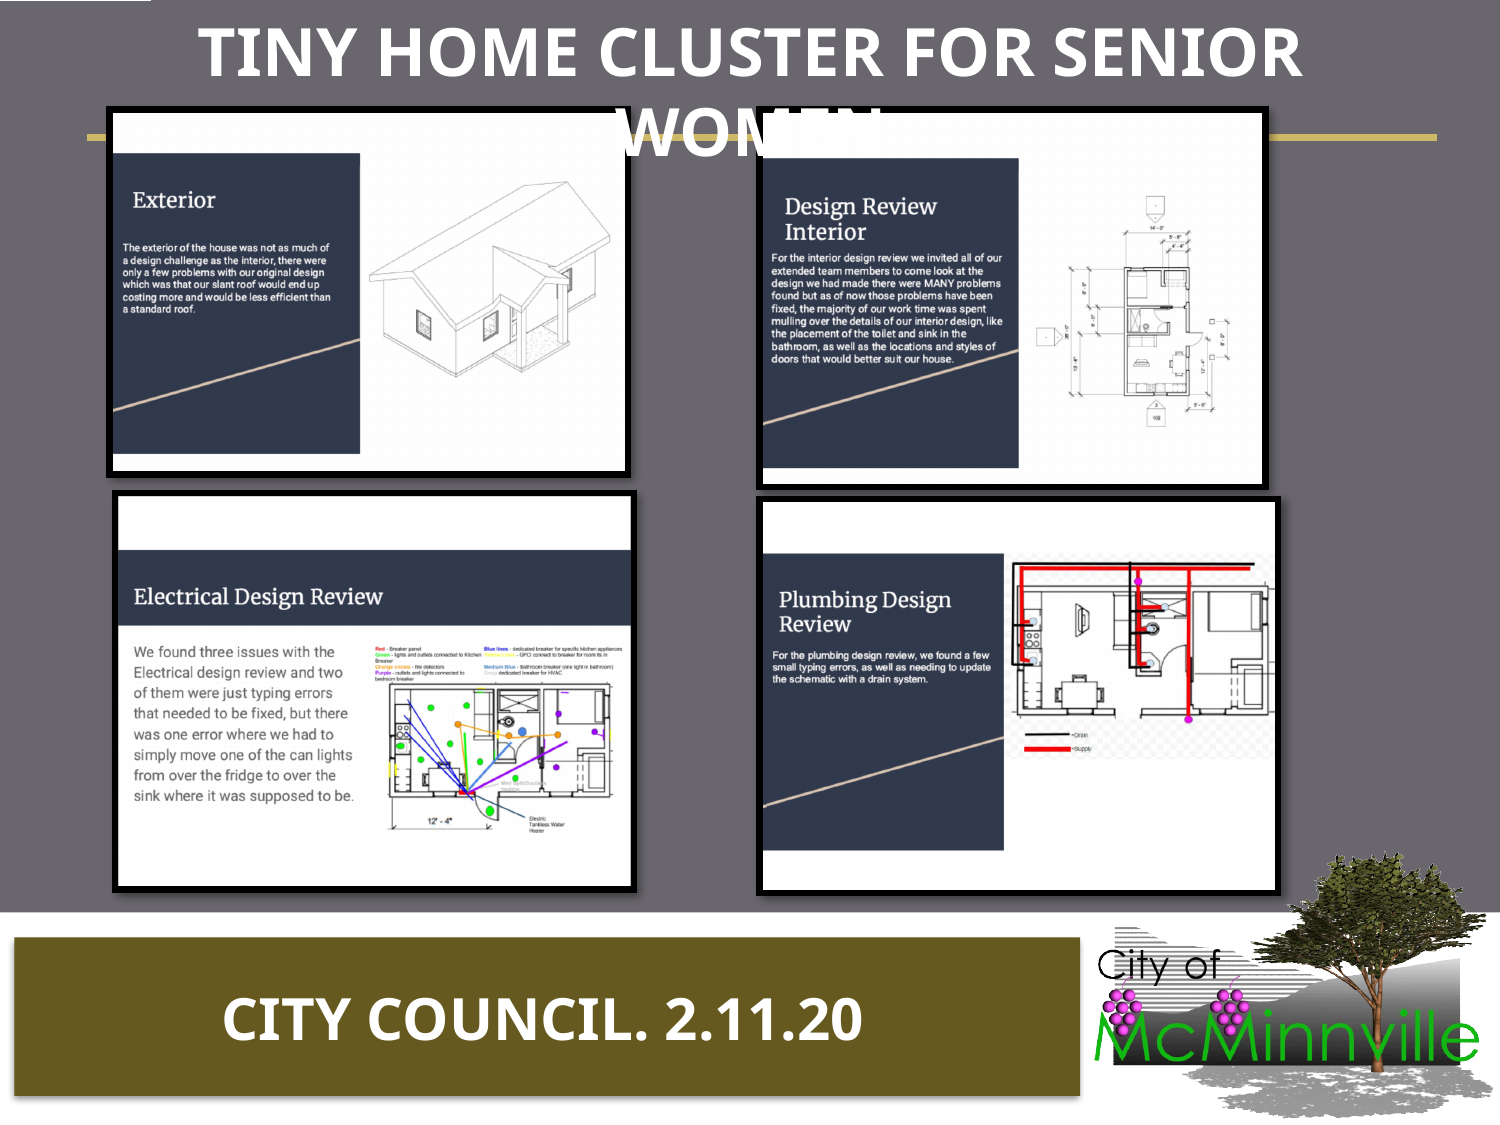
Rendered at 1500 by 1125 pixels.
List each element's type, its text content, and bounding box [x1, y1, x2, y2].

text_box TINY HOME CLUSTER FOR SENIOR WOMEN [45, 2, 1458, 227]
picture [824, 48, 1495, 1119]
text_box CITY COUNCIL. 2.11.20 [50, 975, 1036, 1060]
picture [179, 35, 570, 948]
